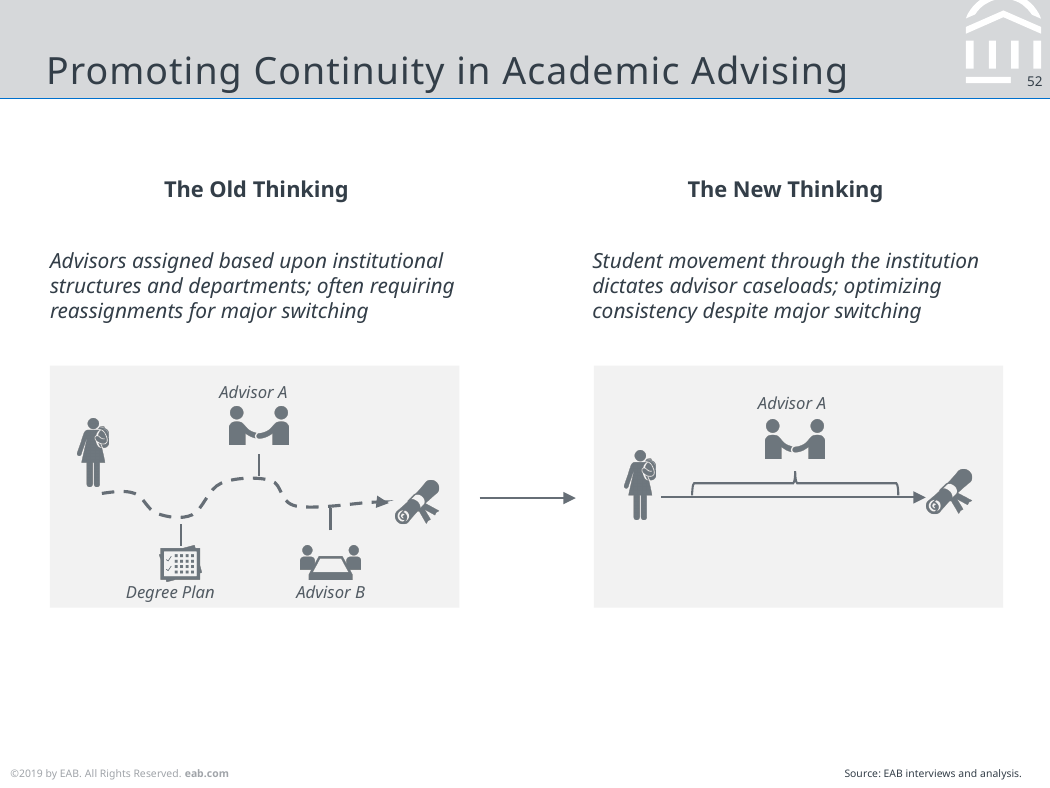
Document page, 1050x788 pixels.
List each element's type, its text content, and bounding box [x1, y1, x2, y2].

text_box [49, 365, 460, 608]
picture [925, 468, 973, 515]
text_box Student movement through the institution dictates advisor caseloads; optimizing consistency despite major switching [592, 247, 995, 323]
text_box Advisor A [757, 392, 879, 413]
picture [624, 450, 656, 520]
text_box [101, 478, 391, 518]
text_box Advisor A [219, 382, 340, 403]
picture [77, 418, 109, 487]
text_box [593, 365, 1004, 608]
picture [229, 406, 289, 445]
text_box [692, 471, 899, 496]
title Promoting Continuity in Academic Advising [45, 52, 946, 93]
picture [394, 479, 440, 525]
text_box The New Thinking [687, 175, 900, 203]
text_box Advisors assigned based upon institutional structures and departments; often requiring reassignments for major switching [49, 247, 466, 323]
text_box Degree Plan [125, 581, 247, 603]
text_box Advisor B [296, 581, 417, 603]
picture [765, 419, 825, 459]
picture [300, 545, 361, 580]
text_box The Old Thinking [164, 175, 352, 203]
list Source: EAB interviews and analysis. [844, 767, 1050, 788]
picture [159, 545, 202, 582]
